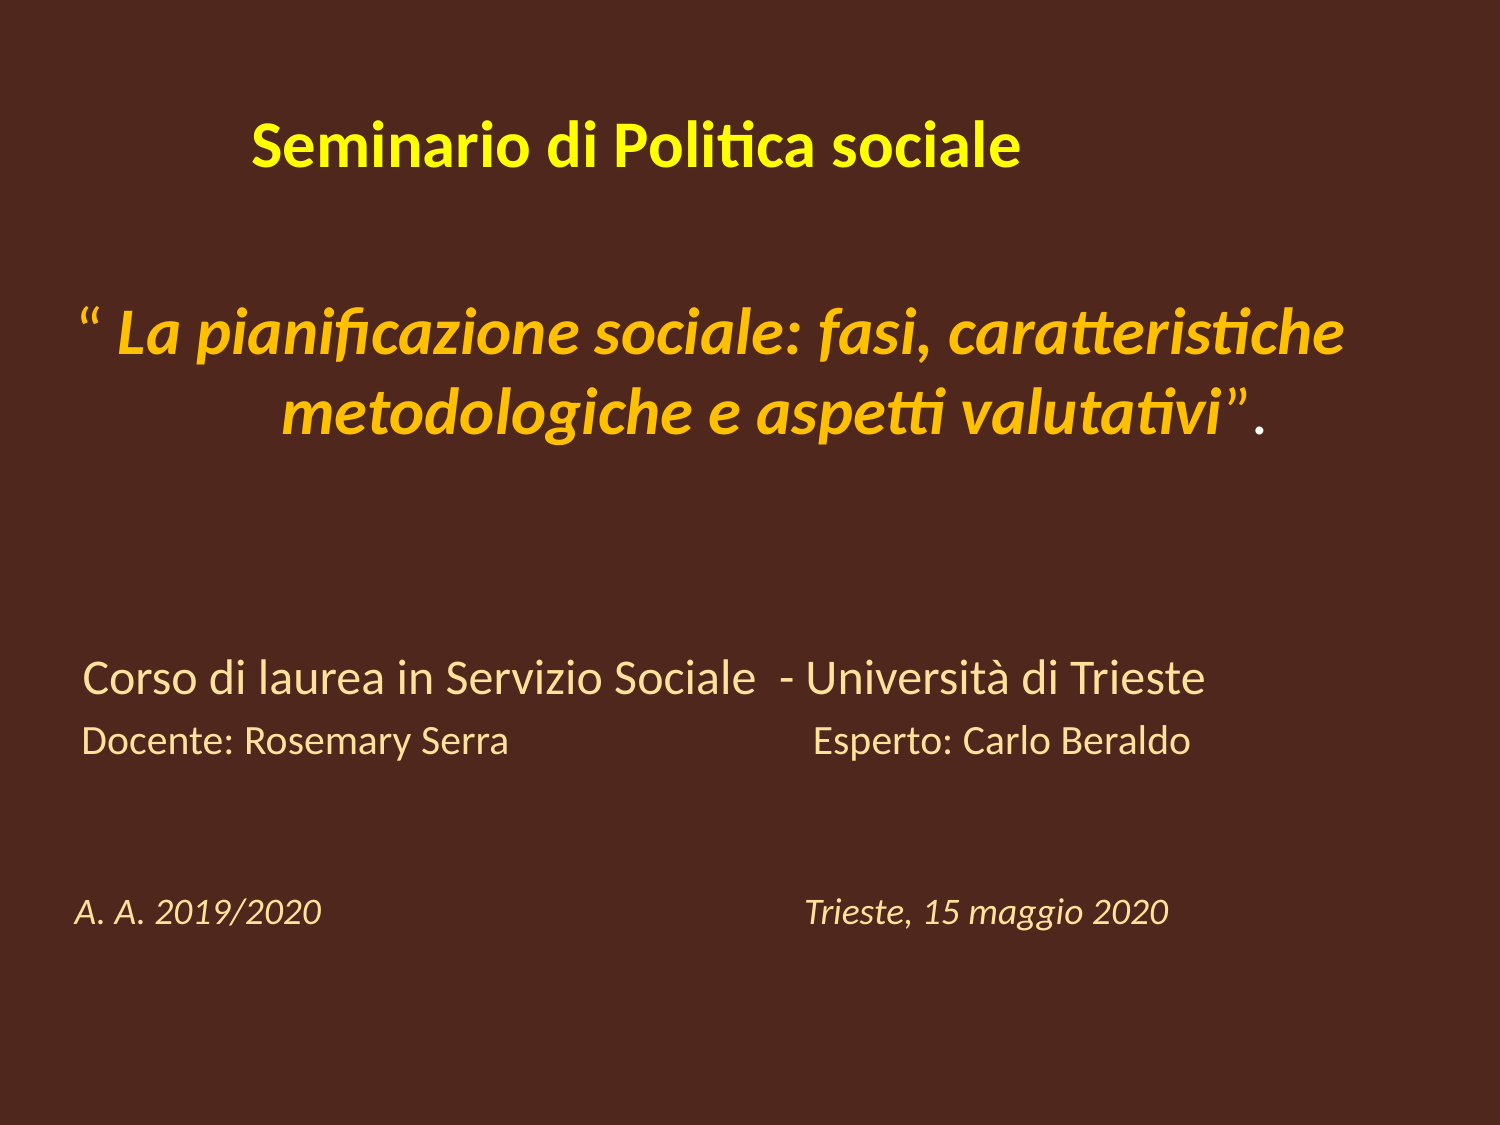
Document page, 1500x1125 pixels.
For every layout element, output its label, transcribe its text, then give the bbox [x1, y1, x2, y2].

list Seminario di Politica sociale “ La pianificazione sociale: fasi, caratteristiche metodologiche e aspetti valutativi”. Corso di laurea in Servizio Sociale - Università di Trieste Docente: Rosemary Serra Esperto: Carlo Beraldo A. A. 2019/2020 Trieste, 15 maggio 2020 [0, 0, 1500, 1094]
